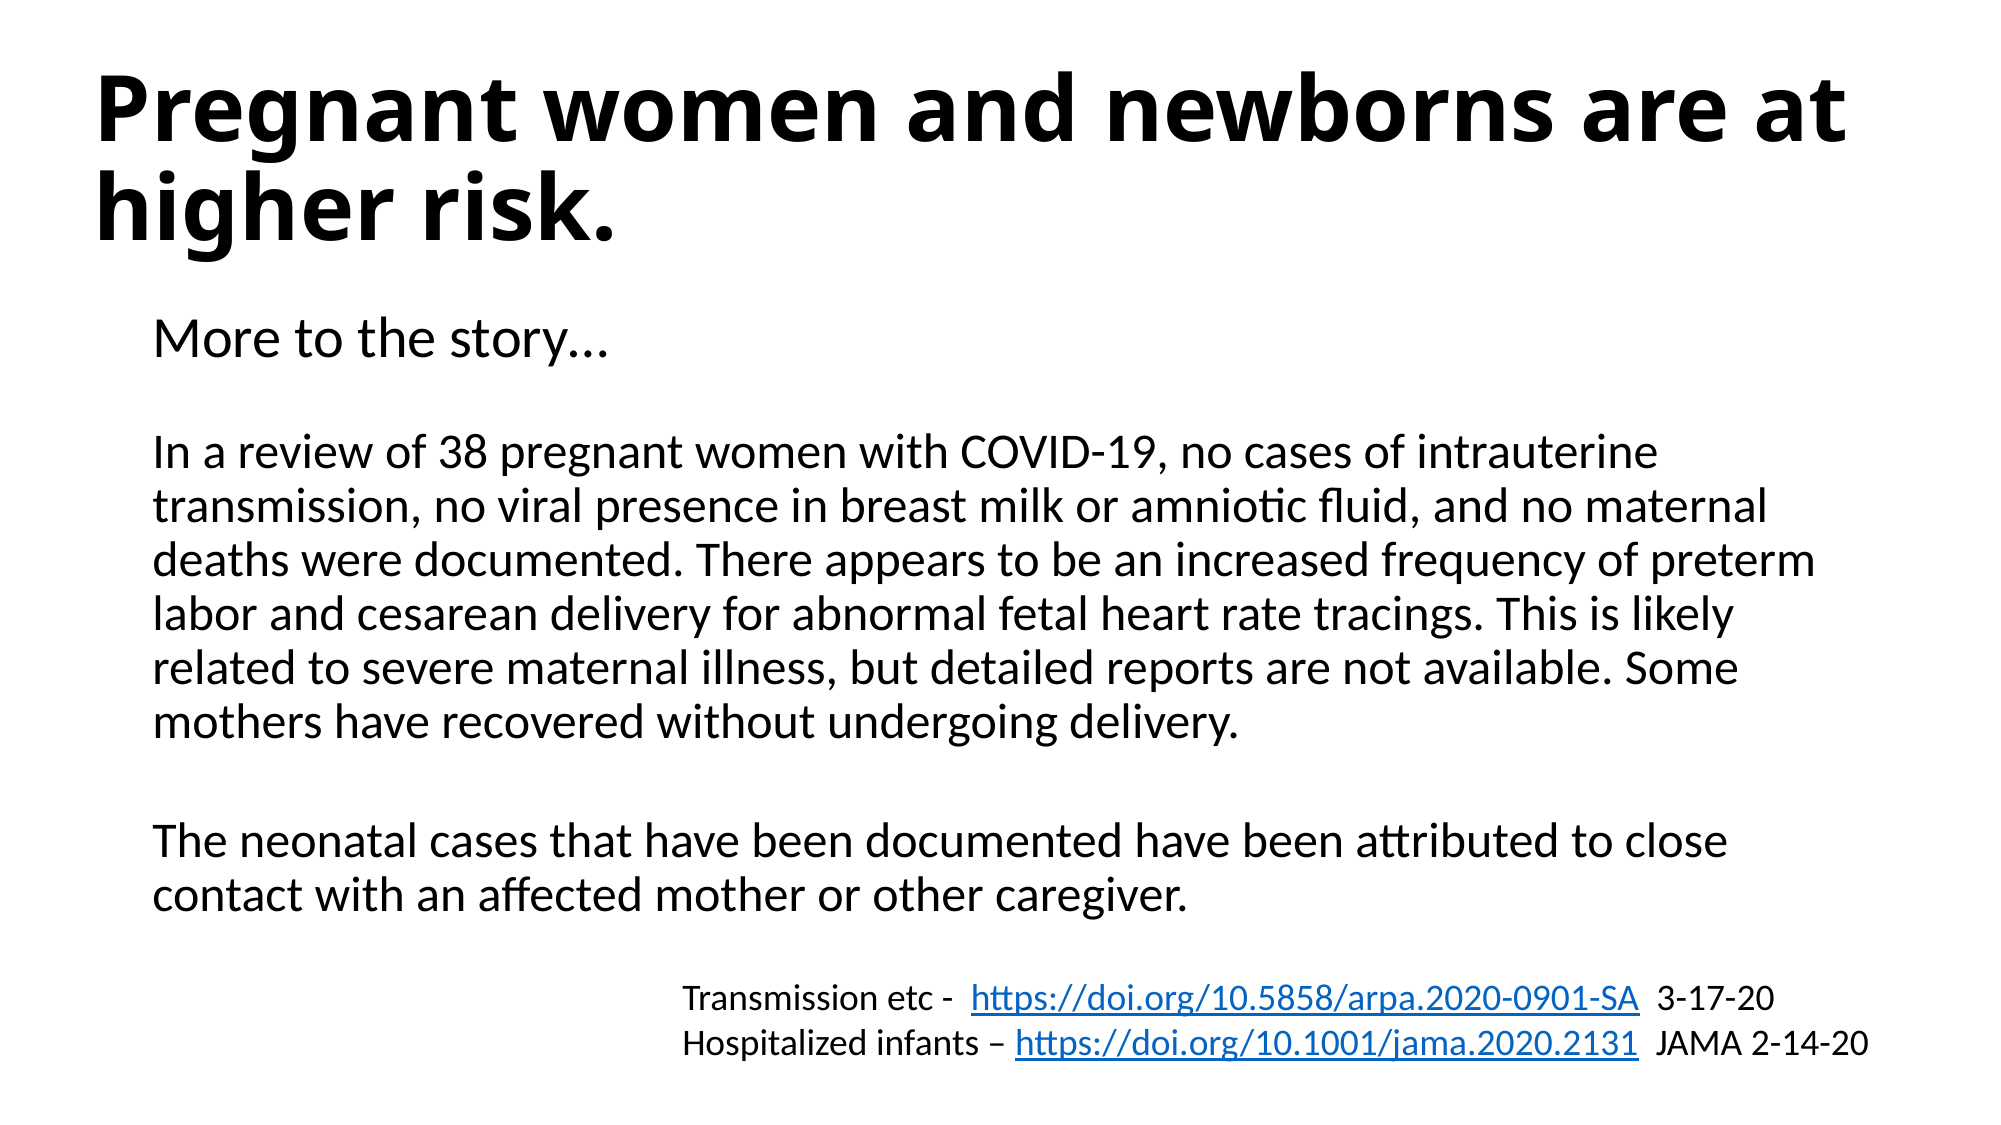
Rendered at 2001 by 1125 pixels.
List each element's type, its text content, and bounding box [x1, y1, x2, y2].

title Pregnant women and newborns are at higher risk. [78, 52, 1922, 270]
text_box Transmission etc - https://doi.org/10.5858/arpa.2020-0901-SA 3-17-20 Hospitalized infants – https://doi.org/10.1001/jama.2020.2131 JAMA 2-14-20 [667, 965, 2000, 1125]
list More to the story… In a review of 38 pregnant women with COVID-19, no cases of intrauterine transmission, no viral presence in breast milk or amniotic fluid, and no maternal deaths were documented. There appears to be an increased frequency of preterm labor and cesarean delivery for abnormal fetal heart rate tracings. This is likely related to severe maternal illness, but detailed reports are not available. Some mothers have recovered without undergoing delivery. The neonatal cases that have been documented have been attributed to close contact with an affected mother or other caregiver. [137, 299, 1863, 1014]
